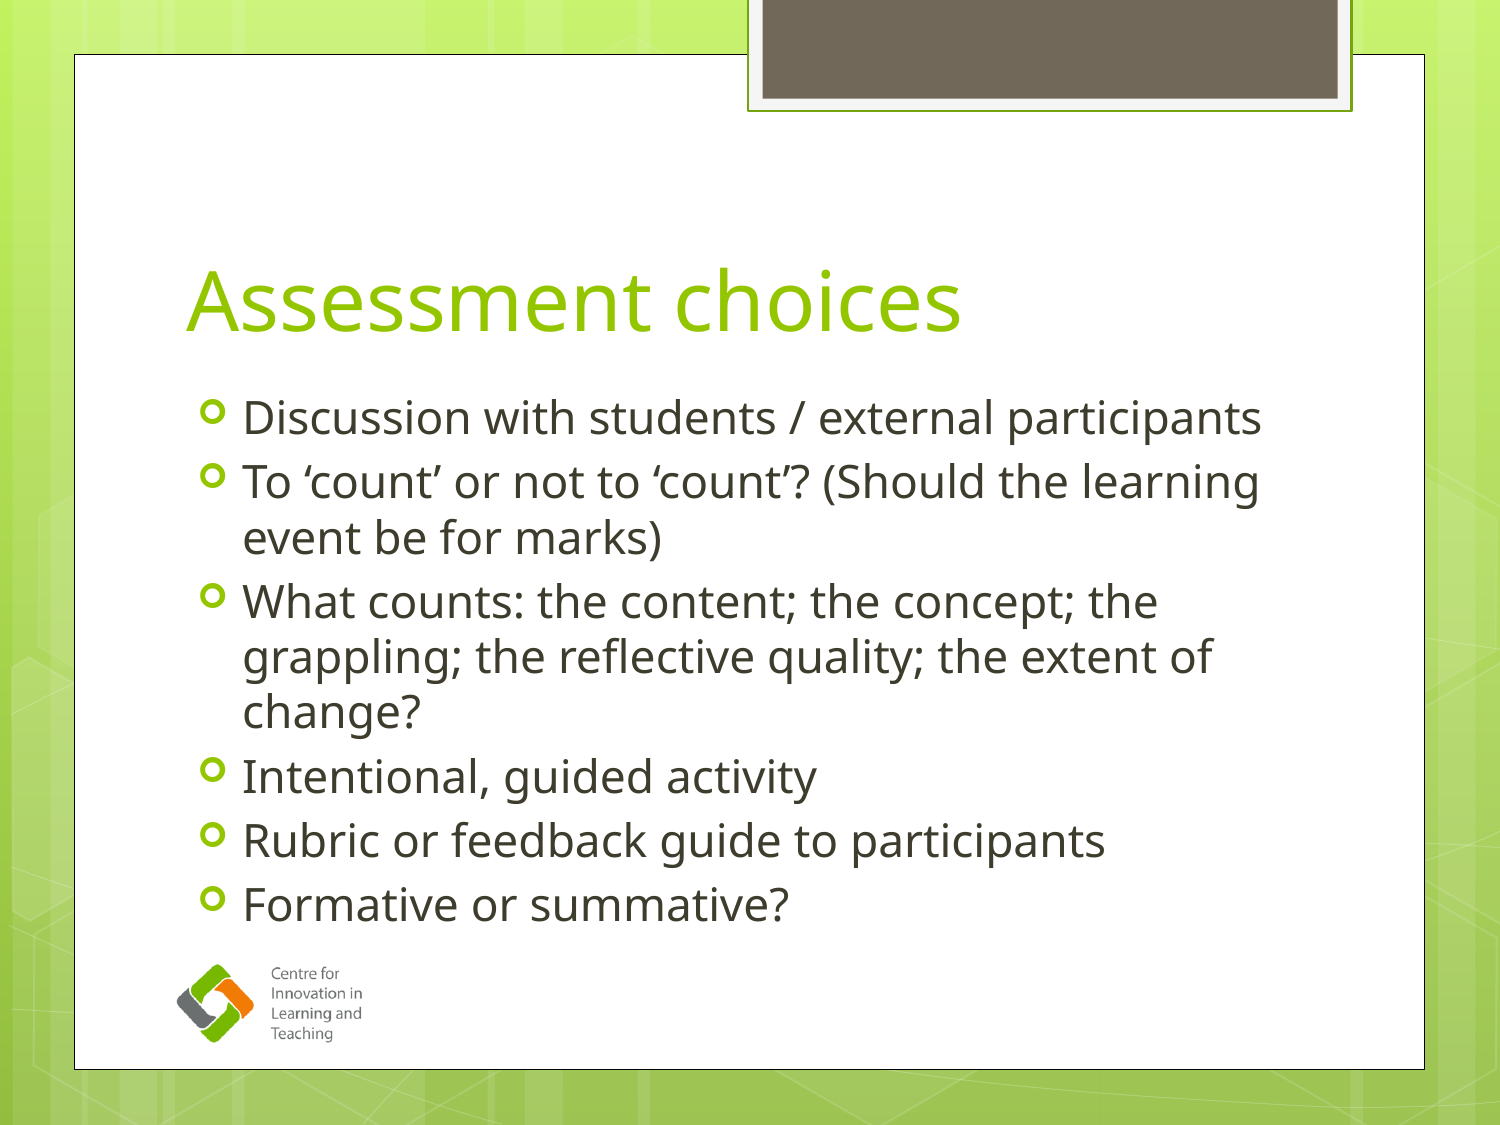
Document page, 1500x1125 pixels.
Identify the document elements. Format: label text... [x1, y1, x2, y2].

title Assessment choices [171, 168, 1324, 357]
picture [171, 959, 367, 1047]
list Discussion with students / external participants To ‘count’ or not to ‘count’? (Should the learning event be for marks) What counts: the content; the concept; the grappling; the reflective quality; the extent of change? Intentional, guided activity Rubric or feedback guide to participants Formative or summative? [171, 381, 1283, 957]
